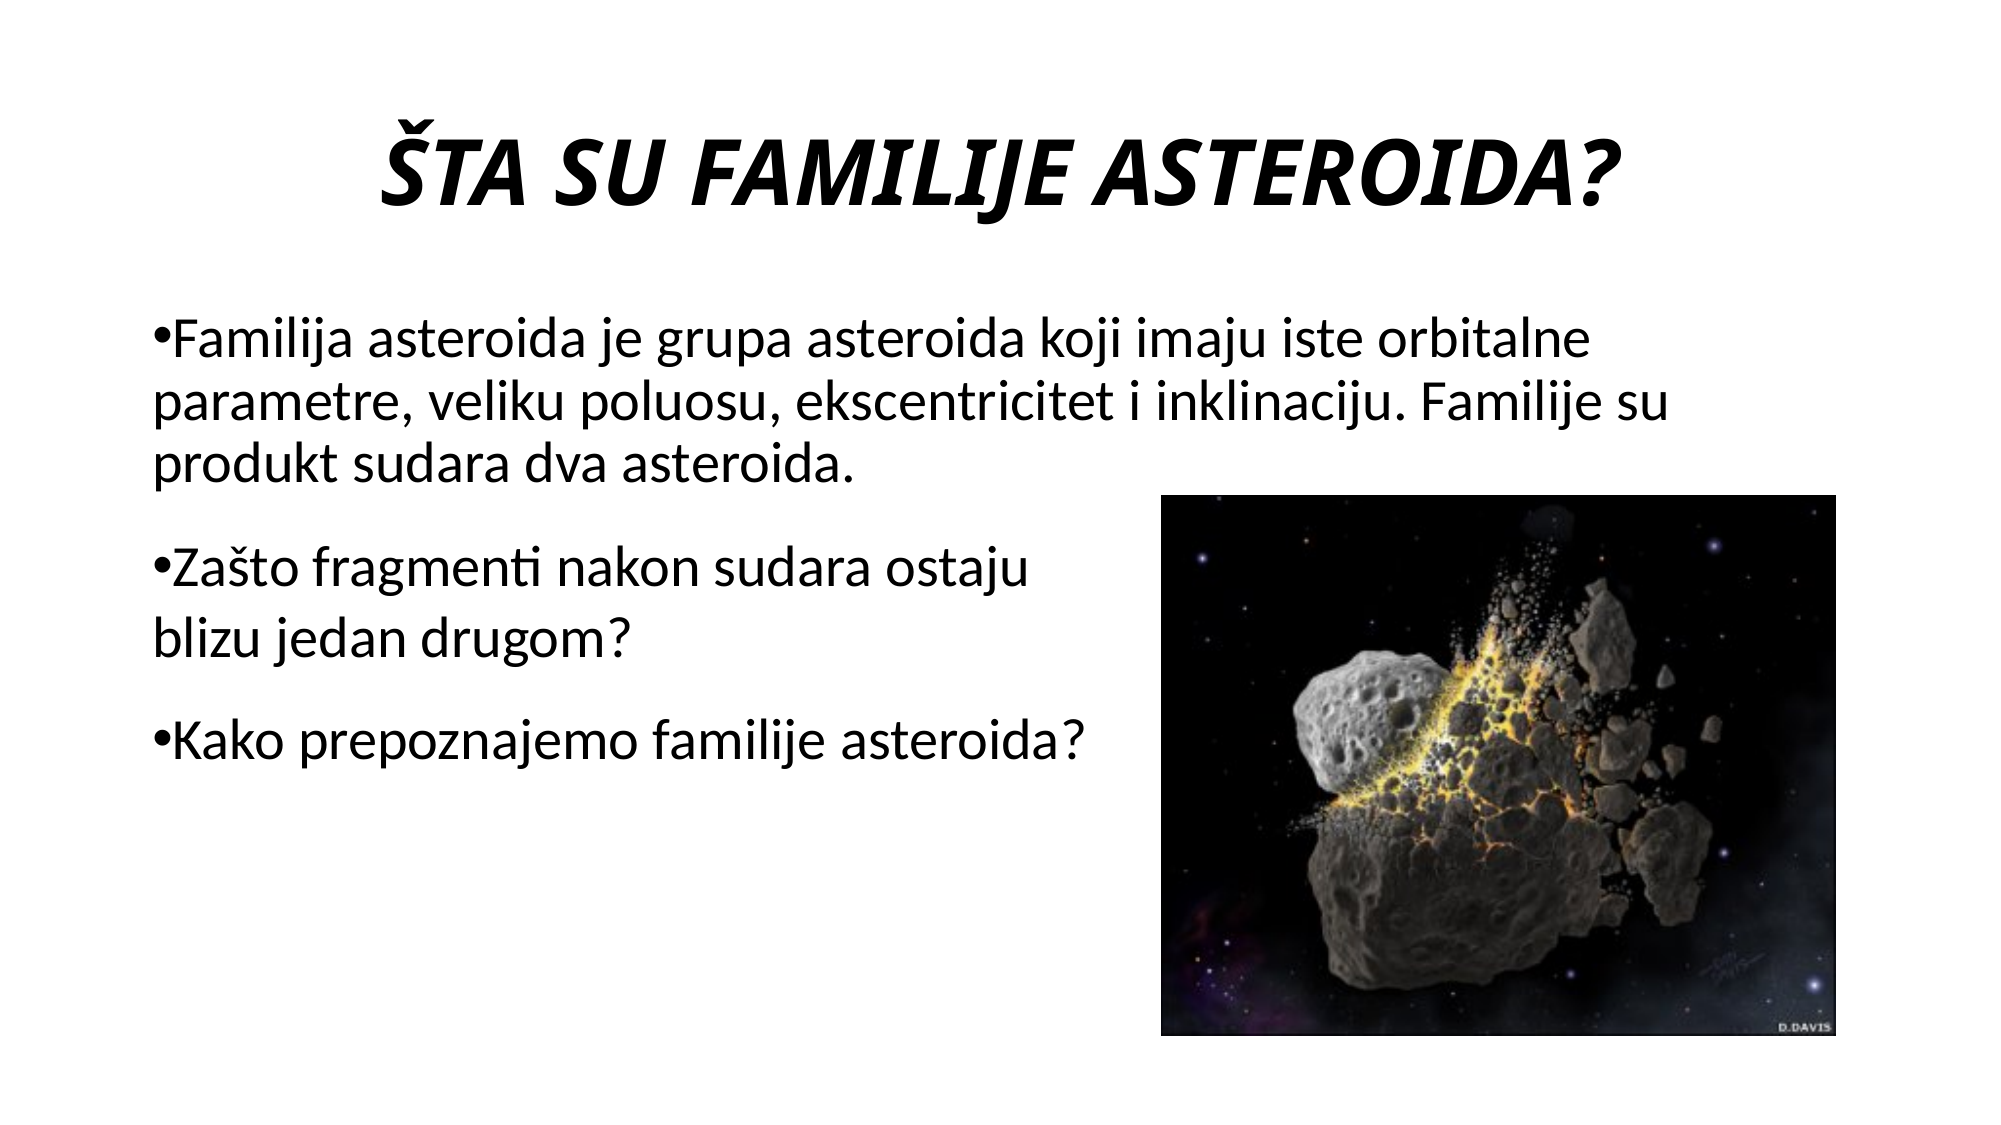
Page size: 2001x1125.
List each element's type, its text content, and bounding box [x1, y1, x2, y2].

picture [1160, 494, 1837, 1036]
text_box ŠTA SU FAMILIJE ASTEROIDA? [137, 59, 1863, 278]
text_box Familija asteroida je grupa asteroida koji imaju iste orbitalne parametre, veliku poluosu, ekscentricitet i inklinaciju. Familije su produkt sudara dva asteroida. Zašto fragmenti nakon sudara ostaju blizu jedan drugom? Kako prepoznajemo familije asteroida? [137, 299, 1863, 1014]
